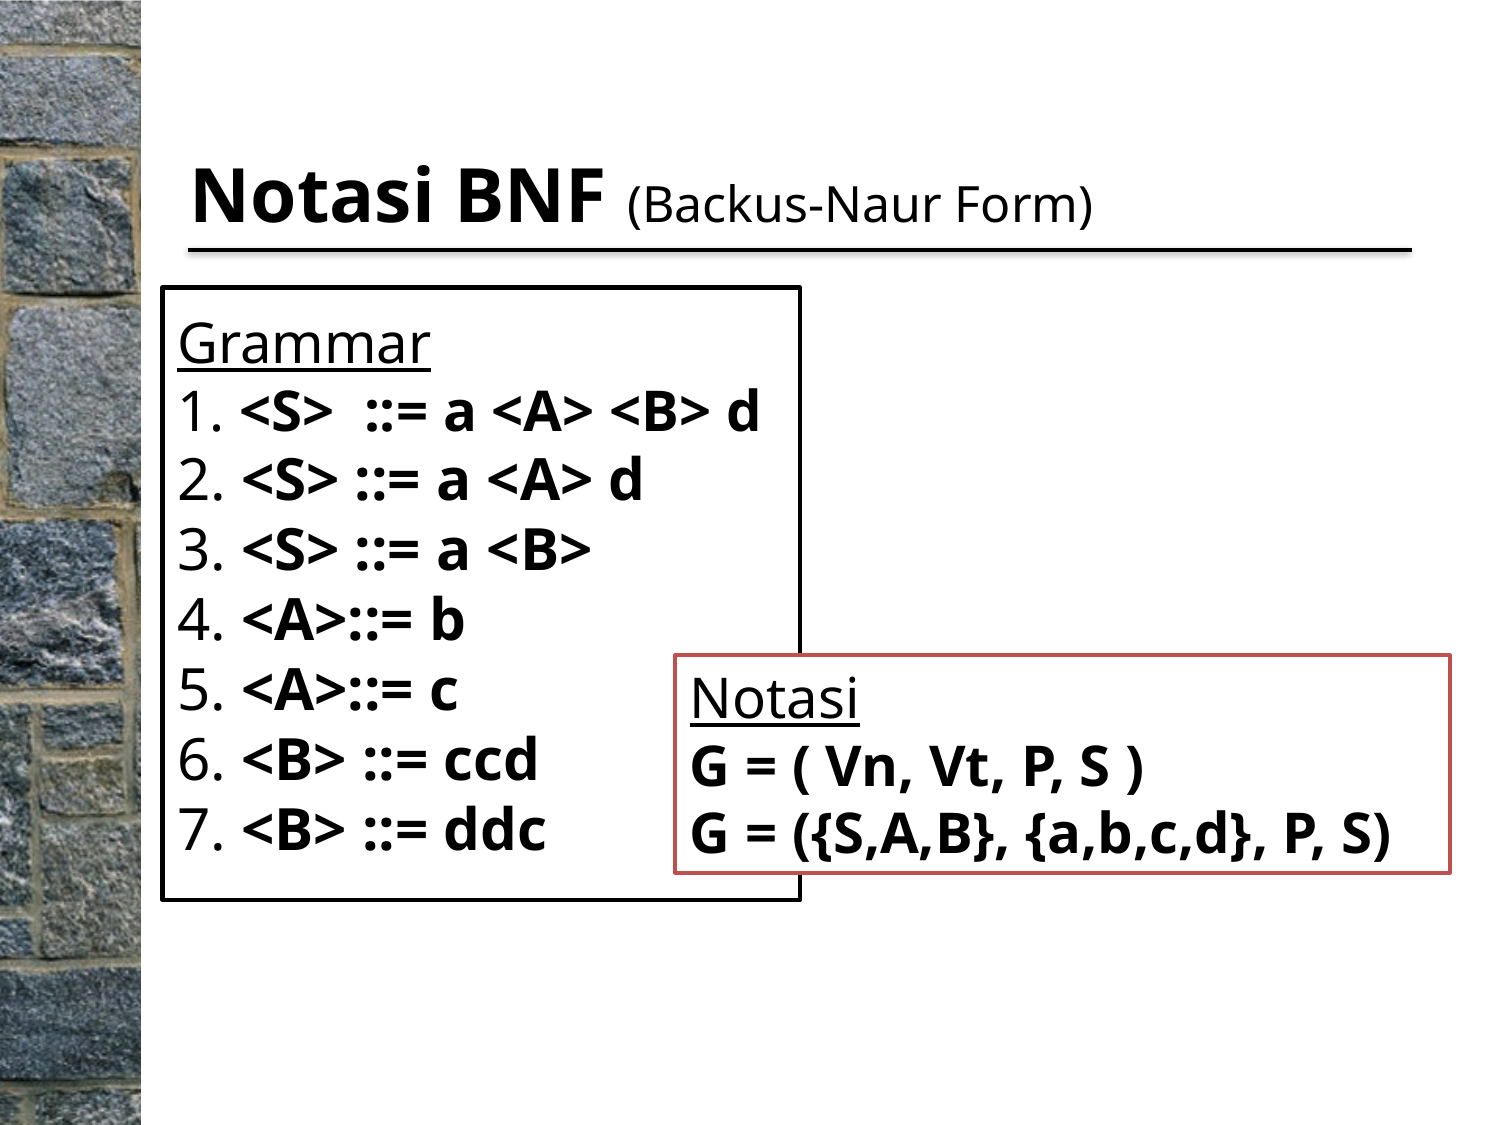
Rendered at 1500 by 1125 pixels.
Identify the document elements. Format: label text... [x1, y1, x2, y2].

text_box [160, 285, 802, 902]
text_box Notasi G = ( Vn, Vt, P, S ) G = ({S,A,B}, {a,b,c,d}, P, S) [673, 653, 1452, 875]
text_box Notasi BNF (Backus-Naur Form) [174, 49, 1455, 245]
picture [0, 0, 141, 1125]
text_box Grammar 1. <S> ::= a <A> <B> d 2. <S> ::= a <A> d 3. <S> ::= a <B> 4. <A>::= b 5. <A>::= c 6. <B> ::= ccd 7. <B> ::= ddc [162, 299, 800, 870]
